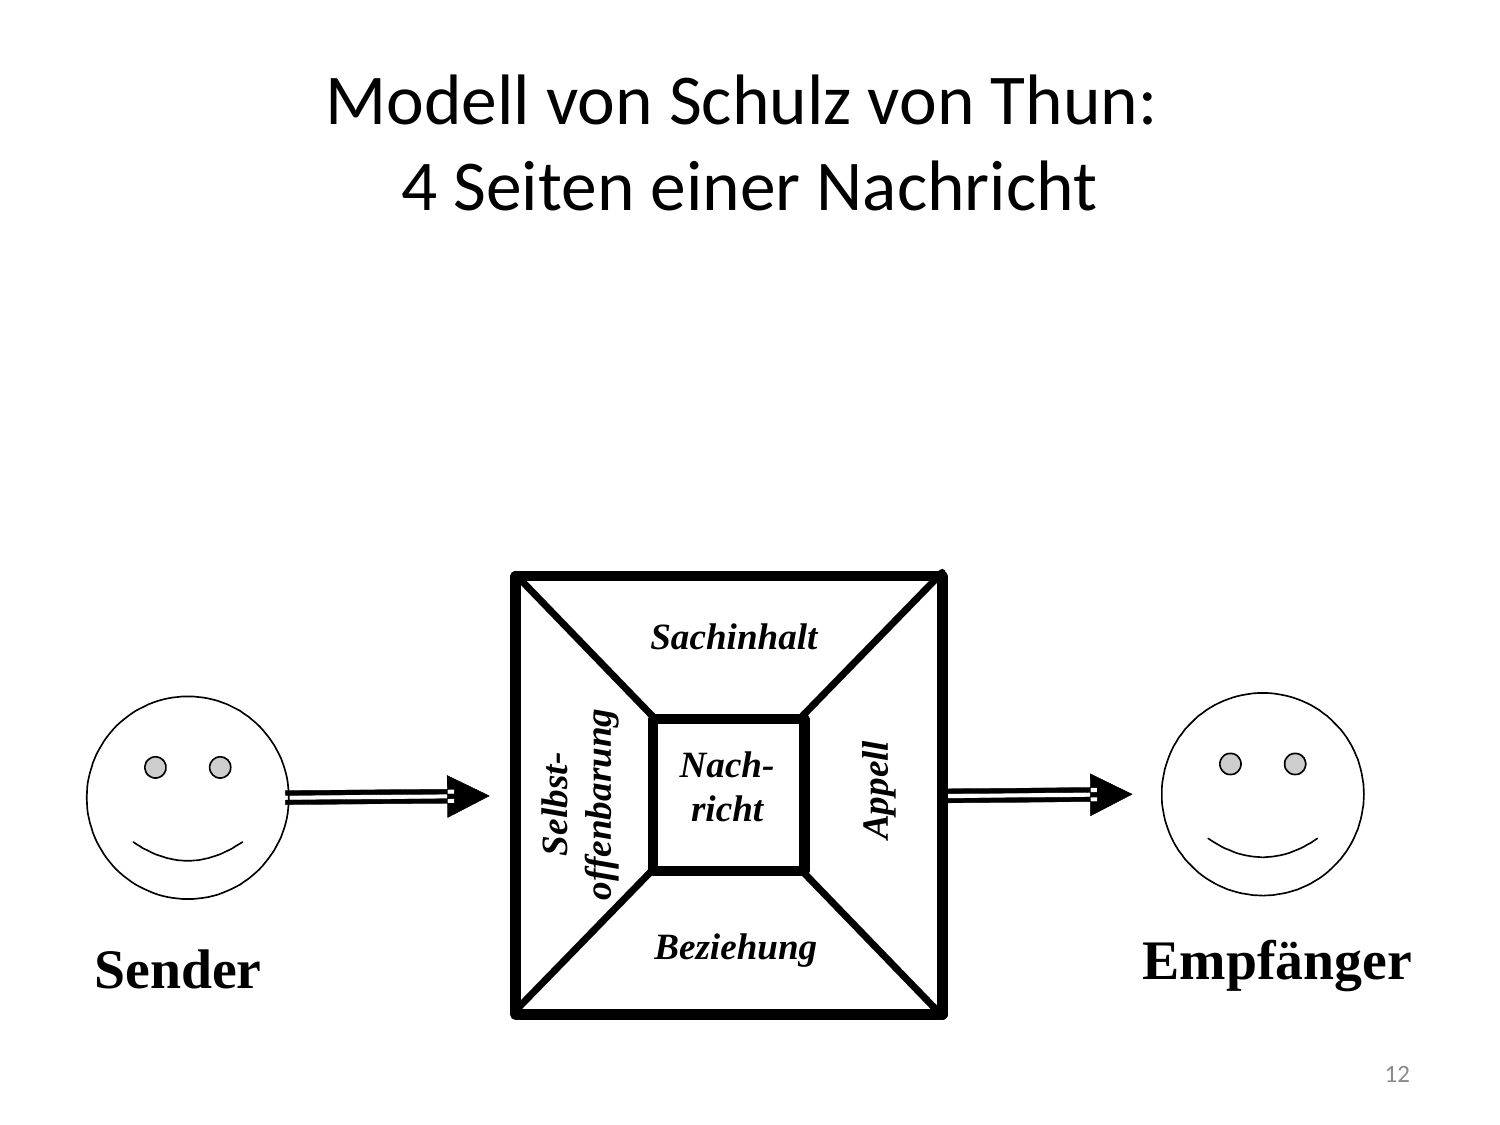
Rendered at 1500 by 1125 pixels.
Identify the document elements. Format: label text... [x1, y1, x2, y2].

title Modell von Schulz von Thun: 4 Seiten einer Nachricht [75, 45, 1425, 233]
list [0, 560, 1500, 1125]
